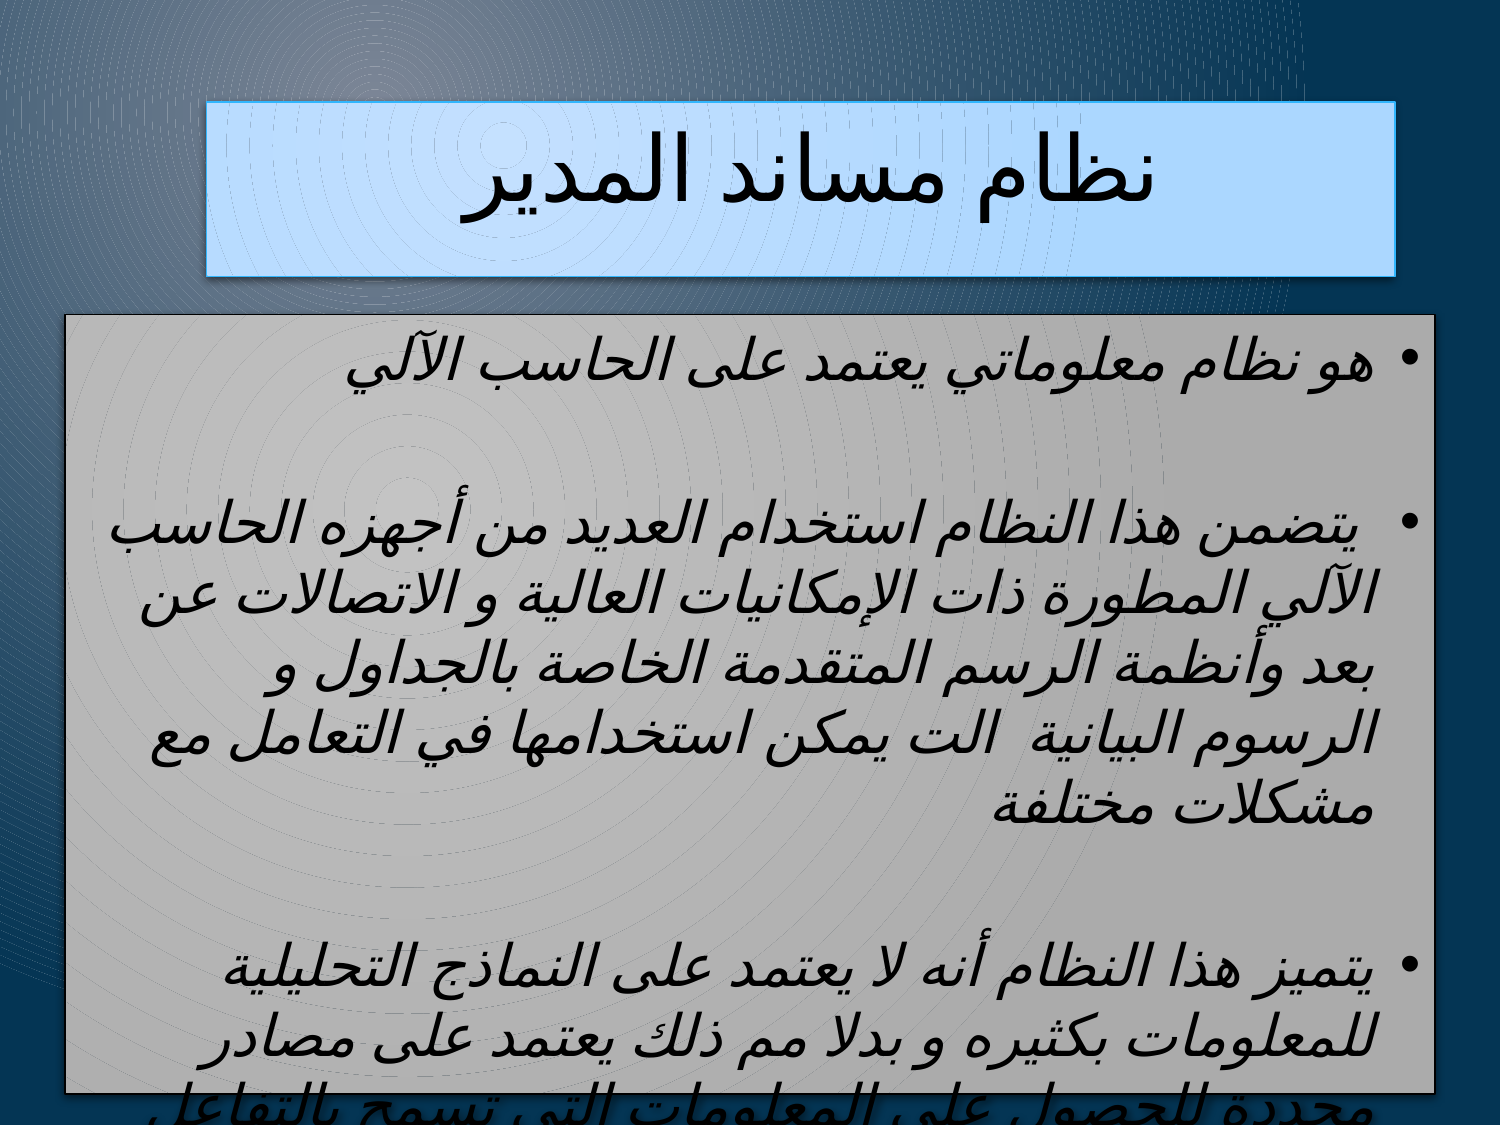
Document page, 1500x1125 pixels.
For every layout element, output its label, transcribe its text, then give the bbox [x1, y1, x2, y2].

list هو نظام معلوماتي يعتمد على الحاسب الآلي يتضمن هذا النظام استخدام العديد من أجهزه الحاسب الآلي المطورة ذات الإمكانيات العالية و الاتصالات عن بعد وأنظمة الرسم المتقدمة الخاصة بالجداول و الرسوم البيانية الت يمكن استخدامها في التعامل مع مشكلات مختلفة يتميز هذا النظام أنه لا يعتمد على النماذج التحليلية للمعلومات بكثيره و بدلا مم ذلك يعتمد على مصادر محددة للحصول على المعلومات التي تسمح بالتفاعل بين المدير و الاخرين [64, 314, 1436, 1095]
title نظام مساند المدير [206, 101, 1396, 277]
